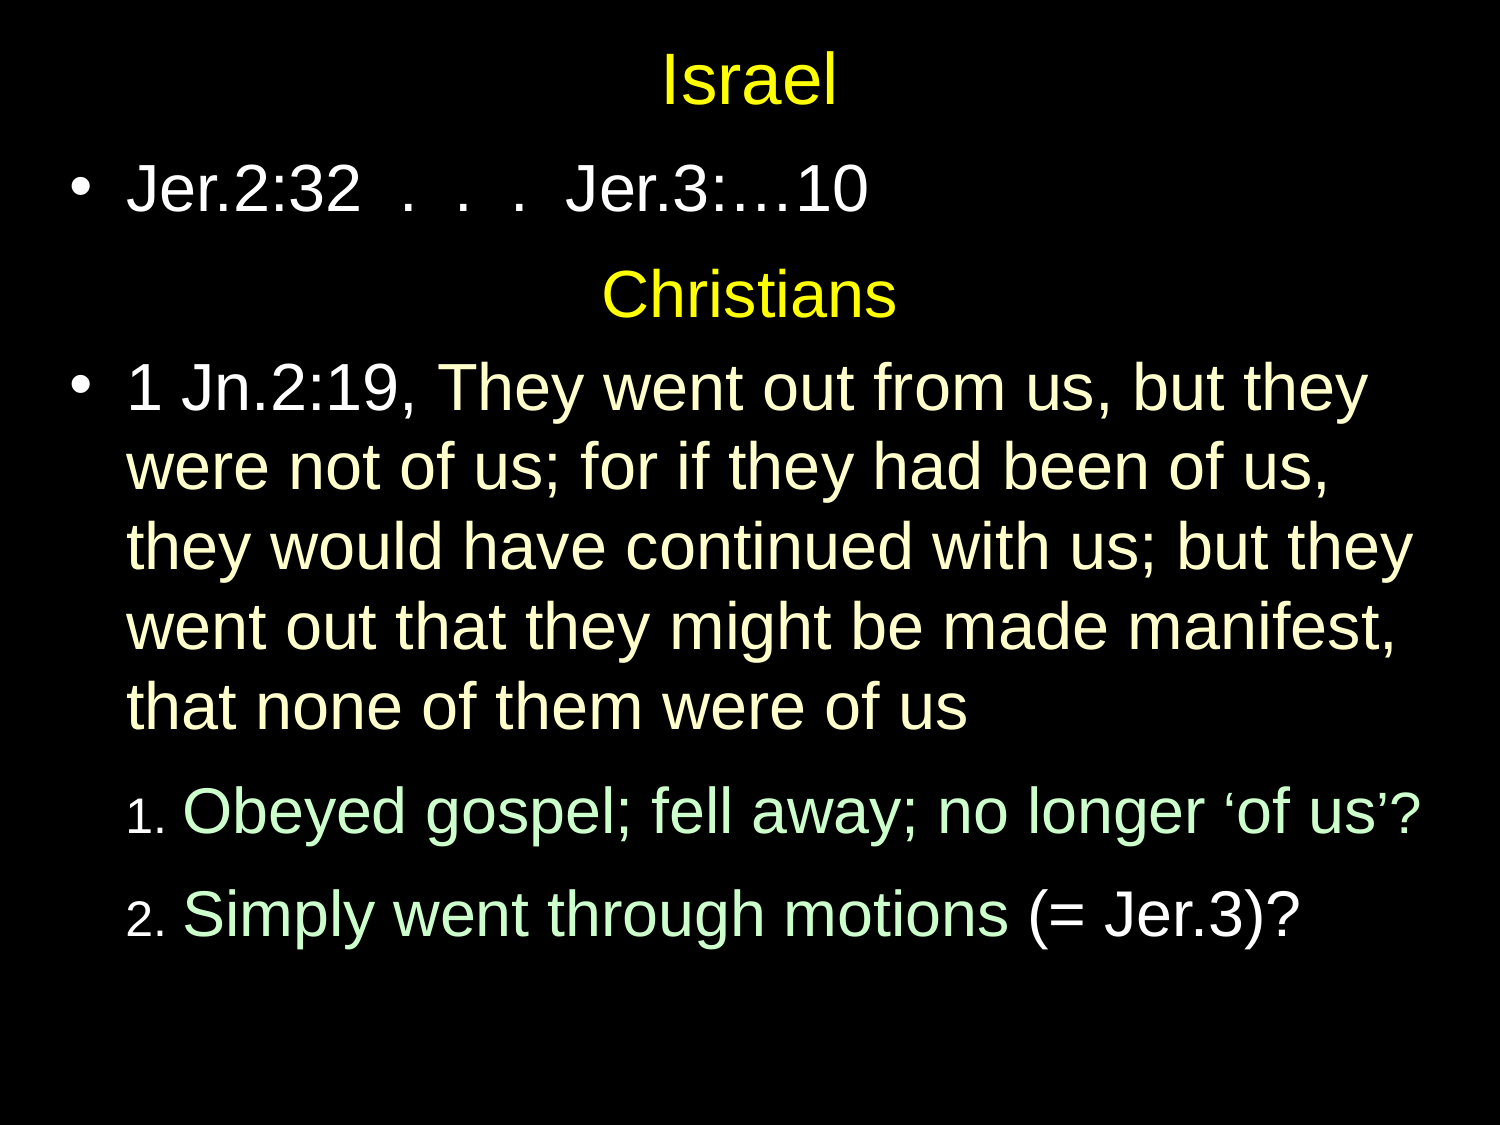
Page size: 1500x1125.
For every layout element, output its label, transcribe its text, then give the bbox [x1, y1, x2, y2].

title Israel [75, 0, 1425, 137]
list Jer.2:32 . . . Jer.3:…10 Christians 1 Jn.2:19, They went out from us, but they were not of us; for if they had been of us, they would have continued with us; but they went out that they might be made manifest, that none of them were of us 1. Obeyed gospel; fell away; no longer ‘of us’? 2. Simply went through motions (= Jer.3)? [54, 137, 1446, 1063]
